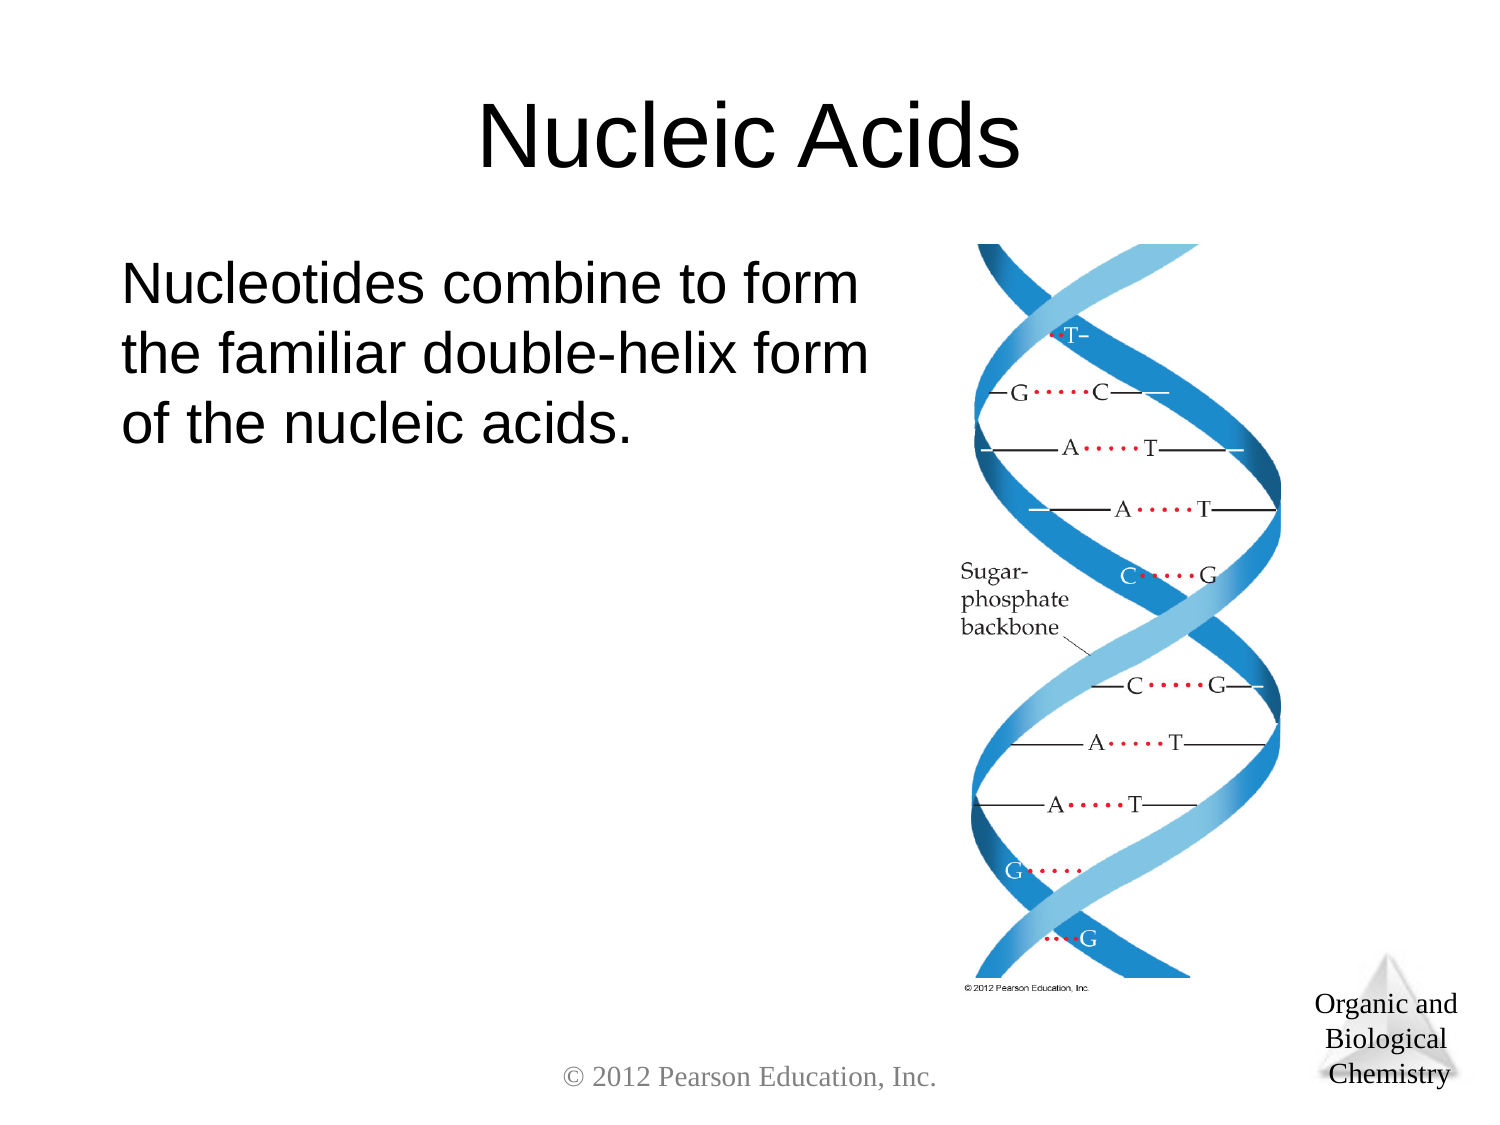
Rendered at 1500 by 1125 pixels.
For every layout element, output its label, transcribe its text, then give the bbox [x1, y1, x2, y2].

text_box © 2012 Pearson Education, Inc. [362, 1024, 1138, 1100]
list Nucleotides combine to form the familiar double-helix form of the nucleic acids. [49, 237, 926, 913]
picture [954, 237, 1500, 1125]
title Nucleic Acids [0, 37, 1500, 226]
